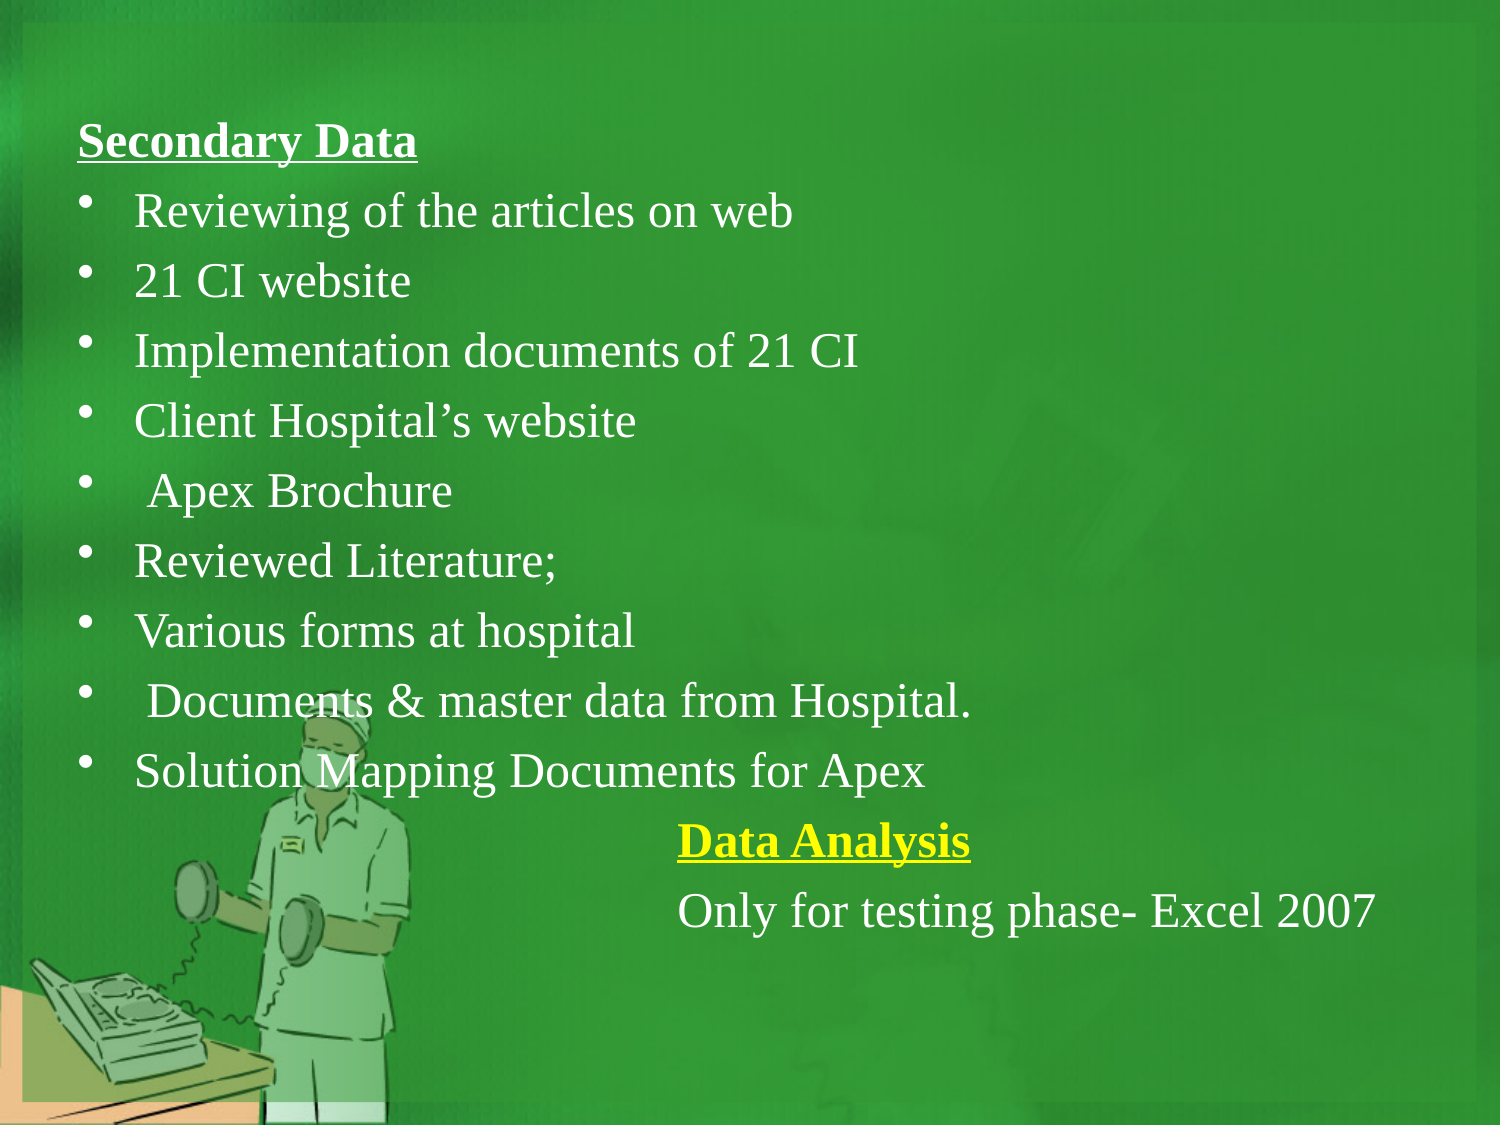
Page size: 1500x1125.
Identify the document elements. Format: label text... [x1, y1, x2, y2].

list Secondary Data Reviewing of the articles on web 21 CI website Implementation documents of 21 CI Client Hospital’s website Apex Brochure Reviewed Literature; Various forms at hospital Documents & master data from Hospital. Solution Mapping Documents for Apex Data Analysis Only for testing phase- Excel 2007 [62, 99, 1413, 843]
picture [0, 0, 1500, 1125]
